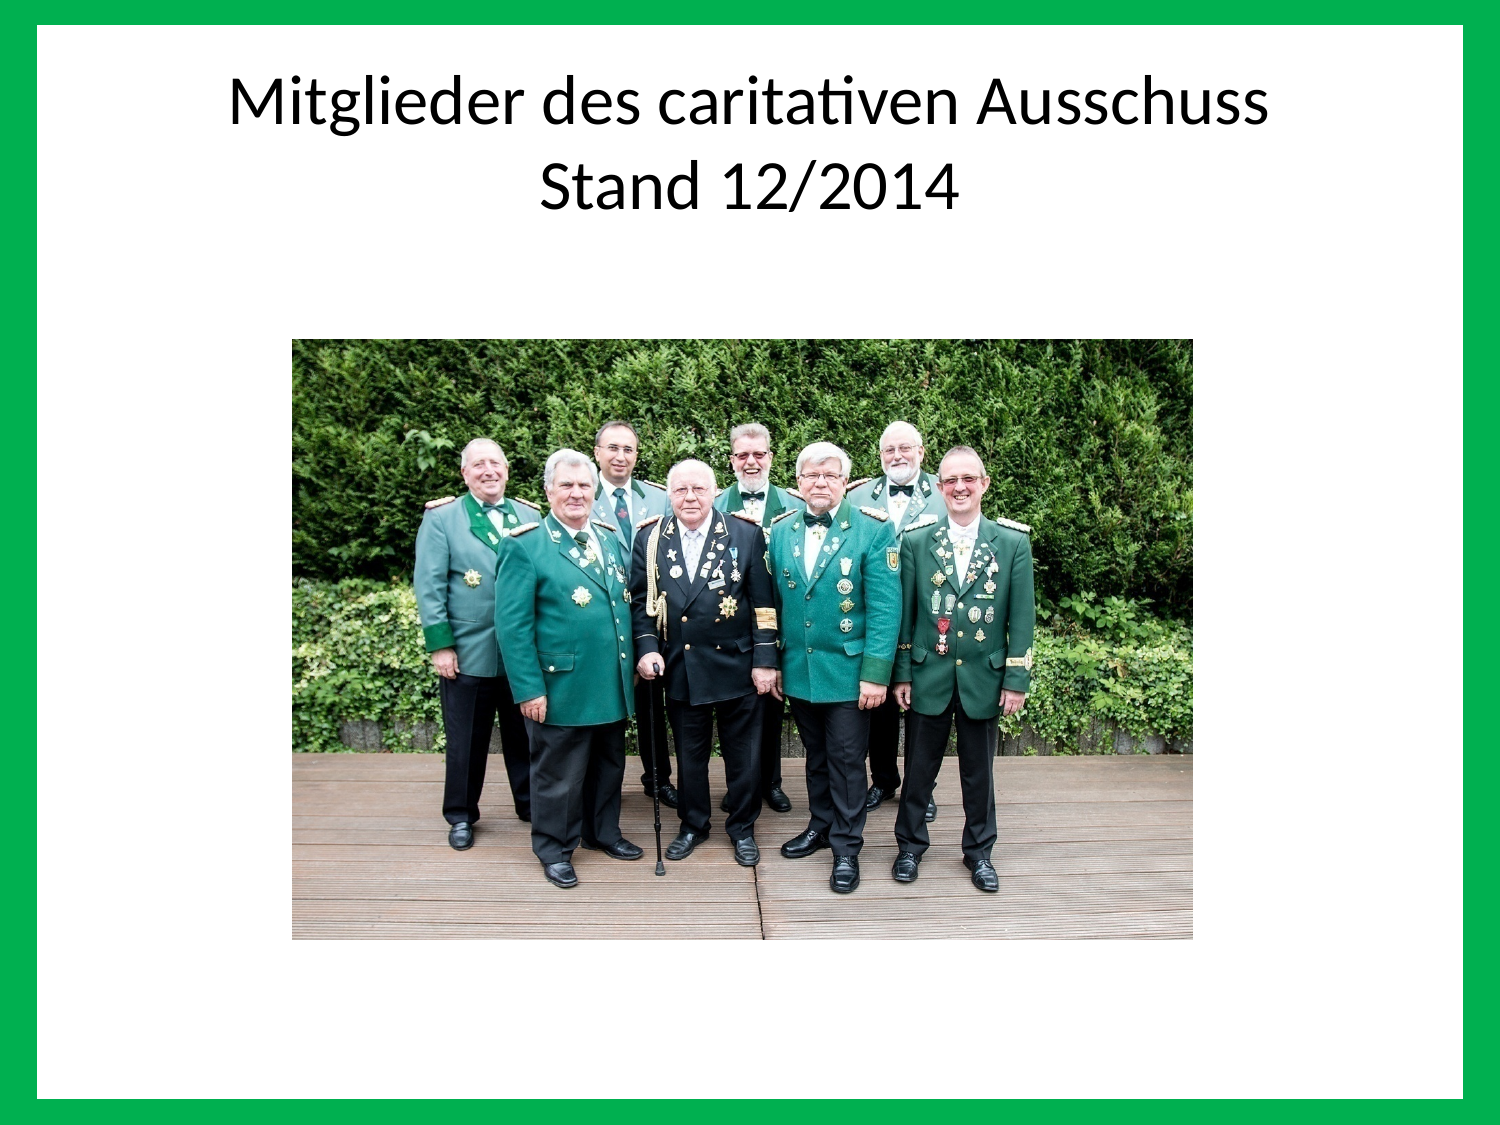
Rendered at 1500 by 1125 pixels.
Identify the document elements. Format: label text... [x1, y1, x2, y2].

text_box Wir [33, 21, 1467, 1104]
list [75, 222, 1425, 1055]
picture [292, 339, 1194, 941]
title Mitglieder des caritativen Ausschuss Stand 12/2014 [75, 45, 1425, 222]
